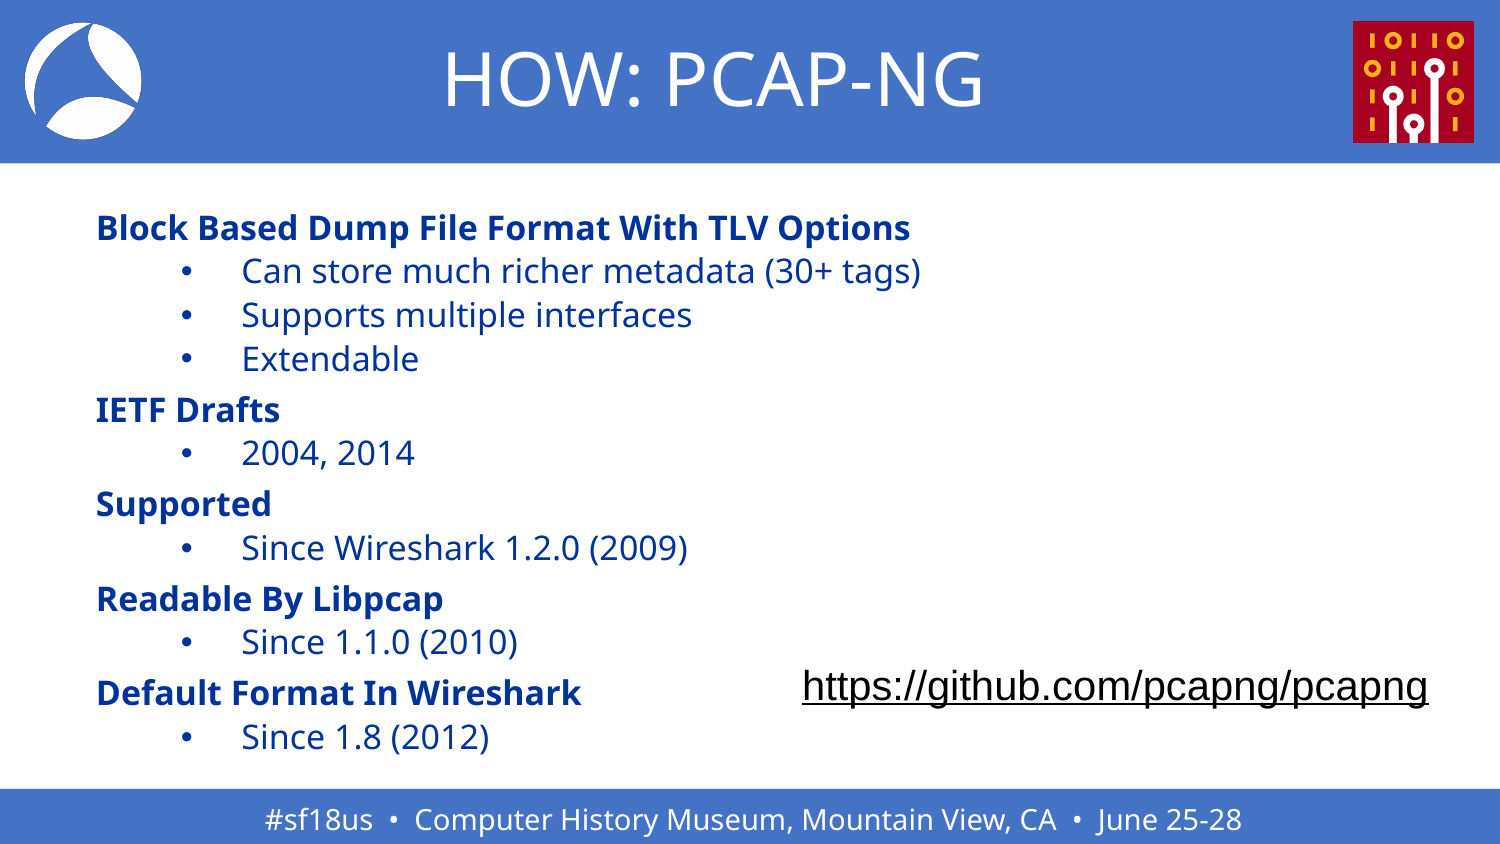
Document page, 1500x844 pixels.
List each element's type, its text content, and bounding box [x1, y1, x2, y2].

title HOW: PCAP-NG [152, 1, 1275, 163]
picture [24, 22, 142, 140]
text_box https://github.com/pcapng/pcapng [787, 651, 1456, 717]
list Block Based Dump File Format With TLV Options Can store much richer metadata (30+ tags) Supports multiple interfaces Extendable IETF Drafts 2004, 2014 Supported Since Wireshark 1.2.0 (2009) Readable By Libpcap Since 1.1.0 (2010) Default Format In Wireshark Since 1.8 (2012) [80, 195, 1428, 777]
picture [1353, 21, 1474, 143]
